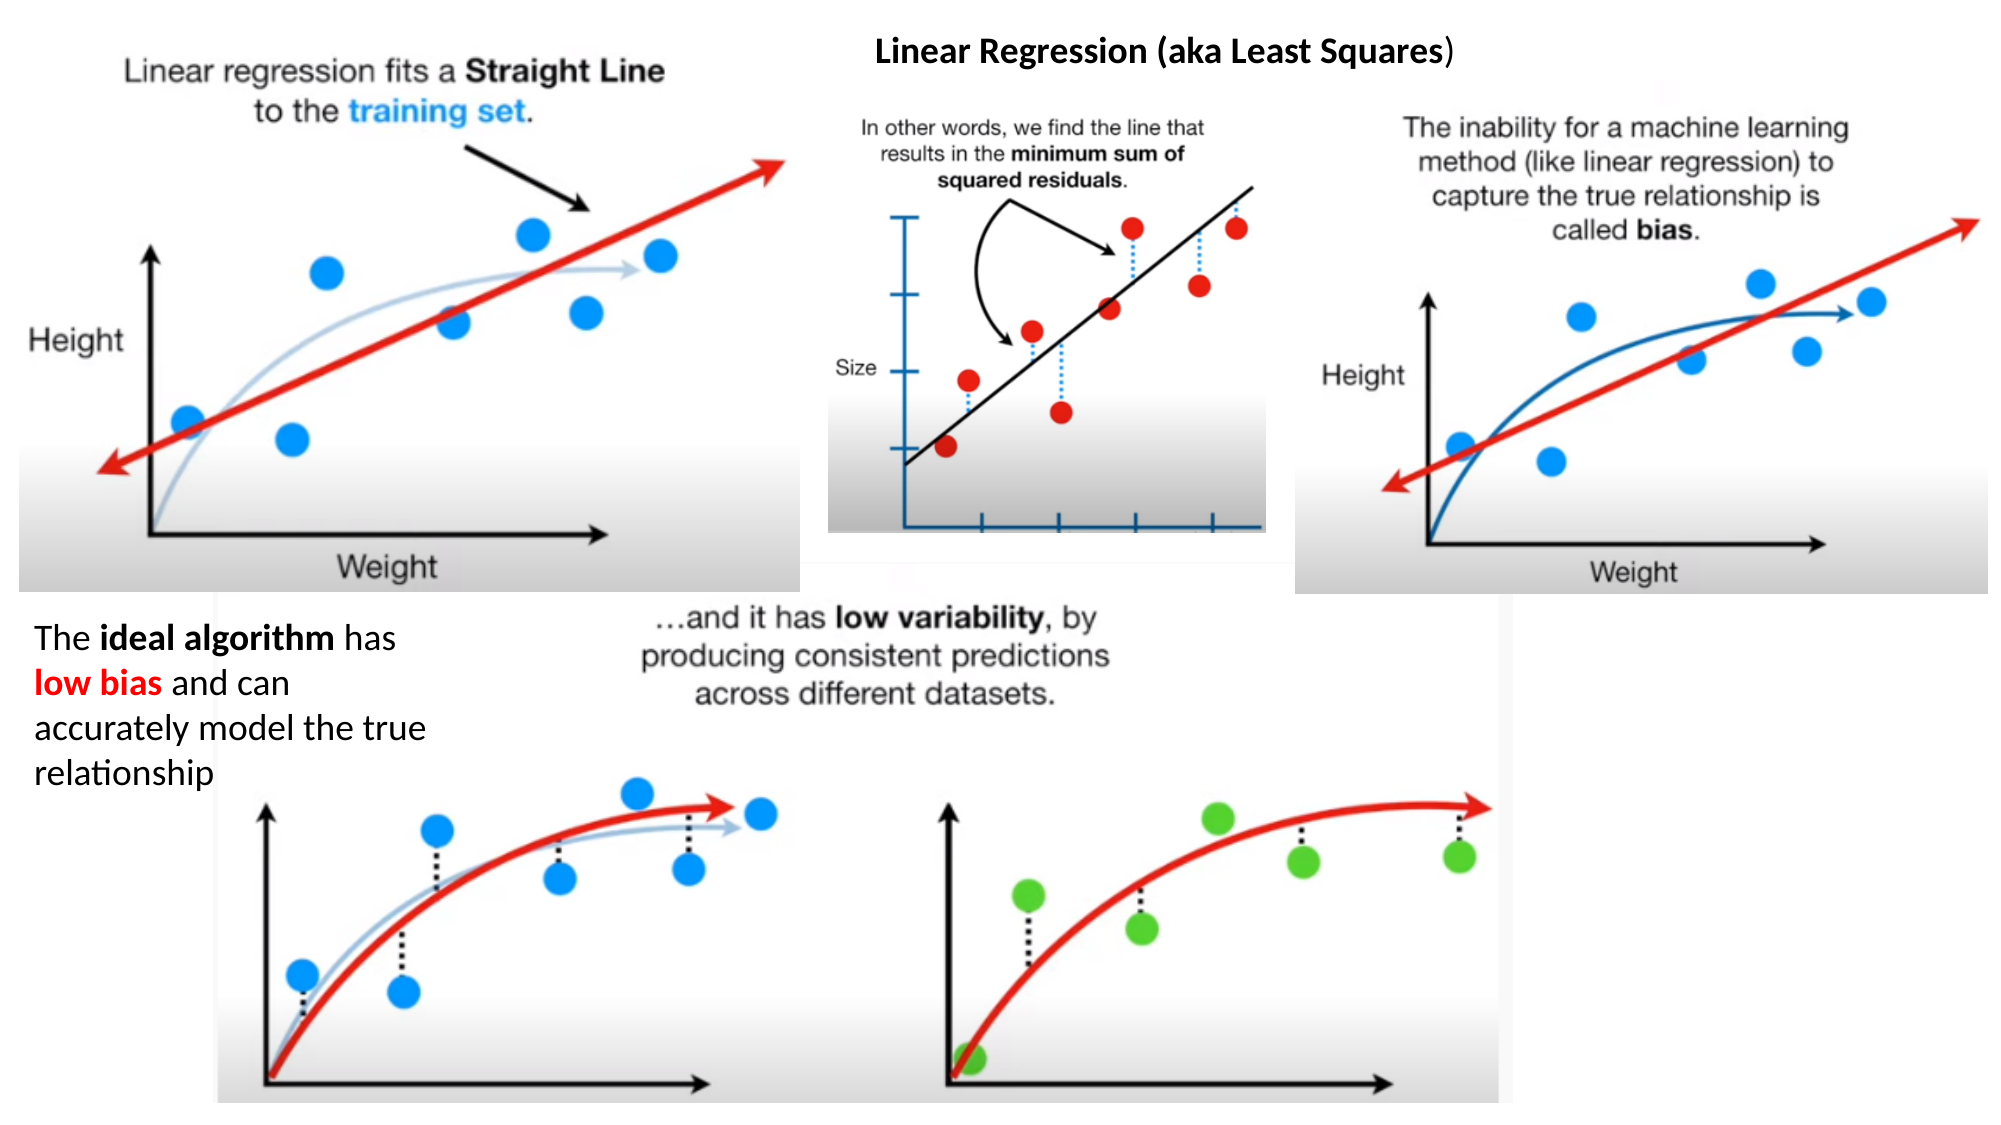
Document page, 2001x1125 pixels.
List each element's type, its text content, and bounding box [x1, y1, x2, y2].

text_box Linear Regression (aka Least Squares) [860, 19, 1471, 79]
picture [828, 109, 1266, 533]
picture [19, 30, 1988, 1104]
text_box The ideal algorithm has low bias and can accurately model the true relationship [19, 605, 208, 800]
